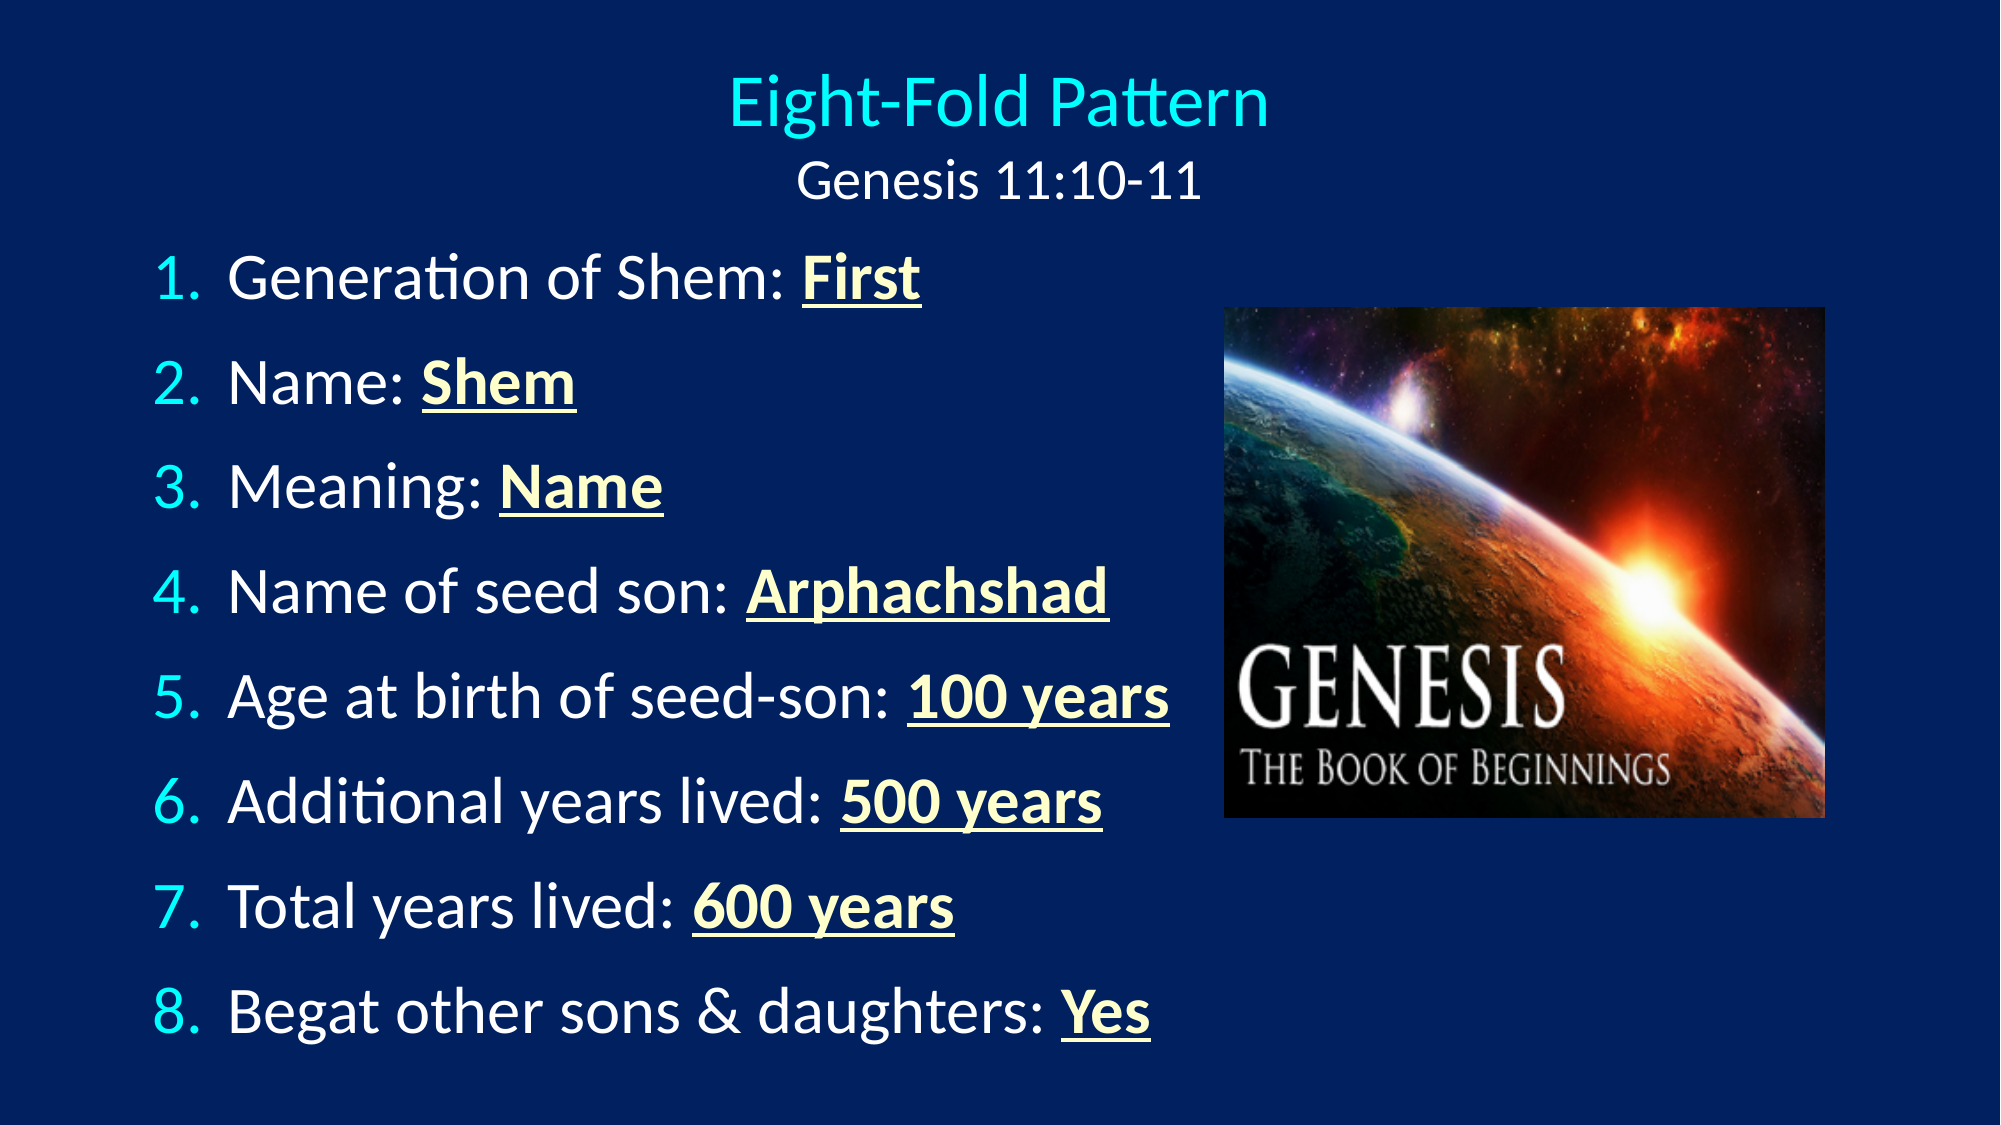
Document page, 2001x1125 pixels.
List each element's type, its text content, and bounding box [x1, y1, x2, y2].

list Generation of Shem: First Name: Shem Meaning: Name Name of seed son: Arphachshad Age at birth of seed-son: 100 years Additional years lived: 500 years Total years lived: 600 years Begat other sons & daughters: Yes [137, 224, 1251, 1063]
picture [1224, 307, 1826, 818]
title Eight-Fold Pattern Genesis 11:10-11 [668, 37, 1332, 225]
